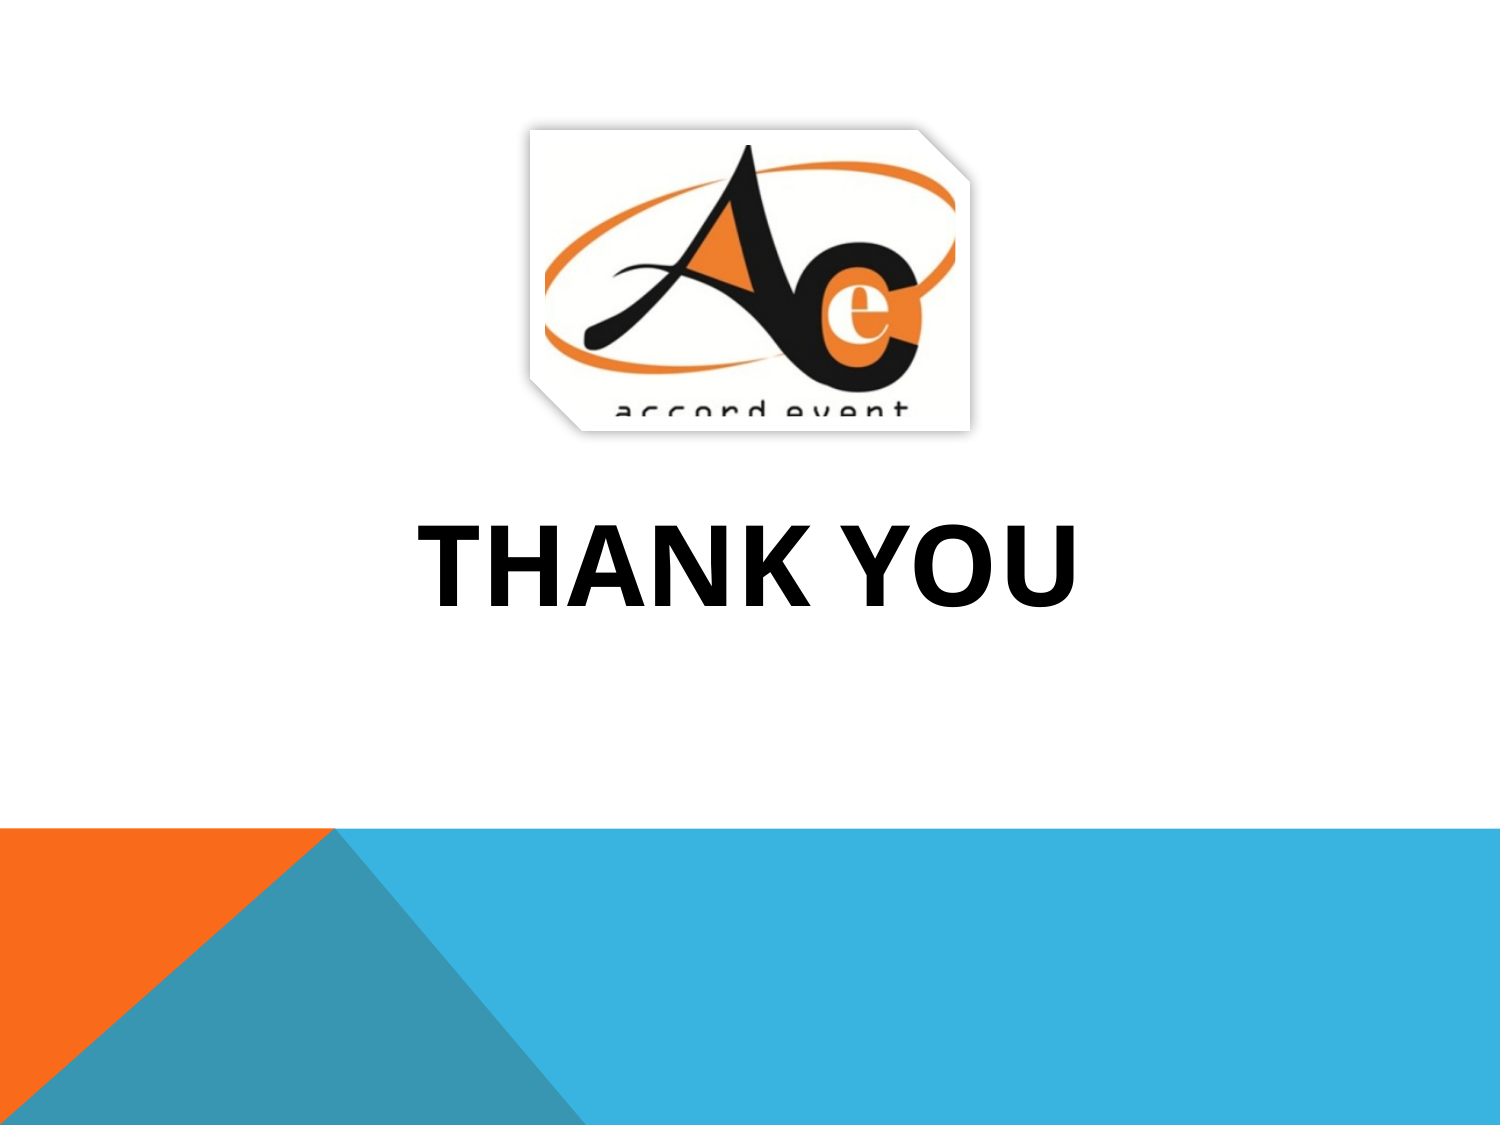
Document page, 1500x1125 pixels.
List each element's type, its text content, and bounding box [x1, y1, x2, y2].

text_box Thank you [401, 486, 1099, 637]
title Thank you www.accordevents1.com [135, 60, 1369, 150]
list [537, 137, 963, 424]
